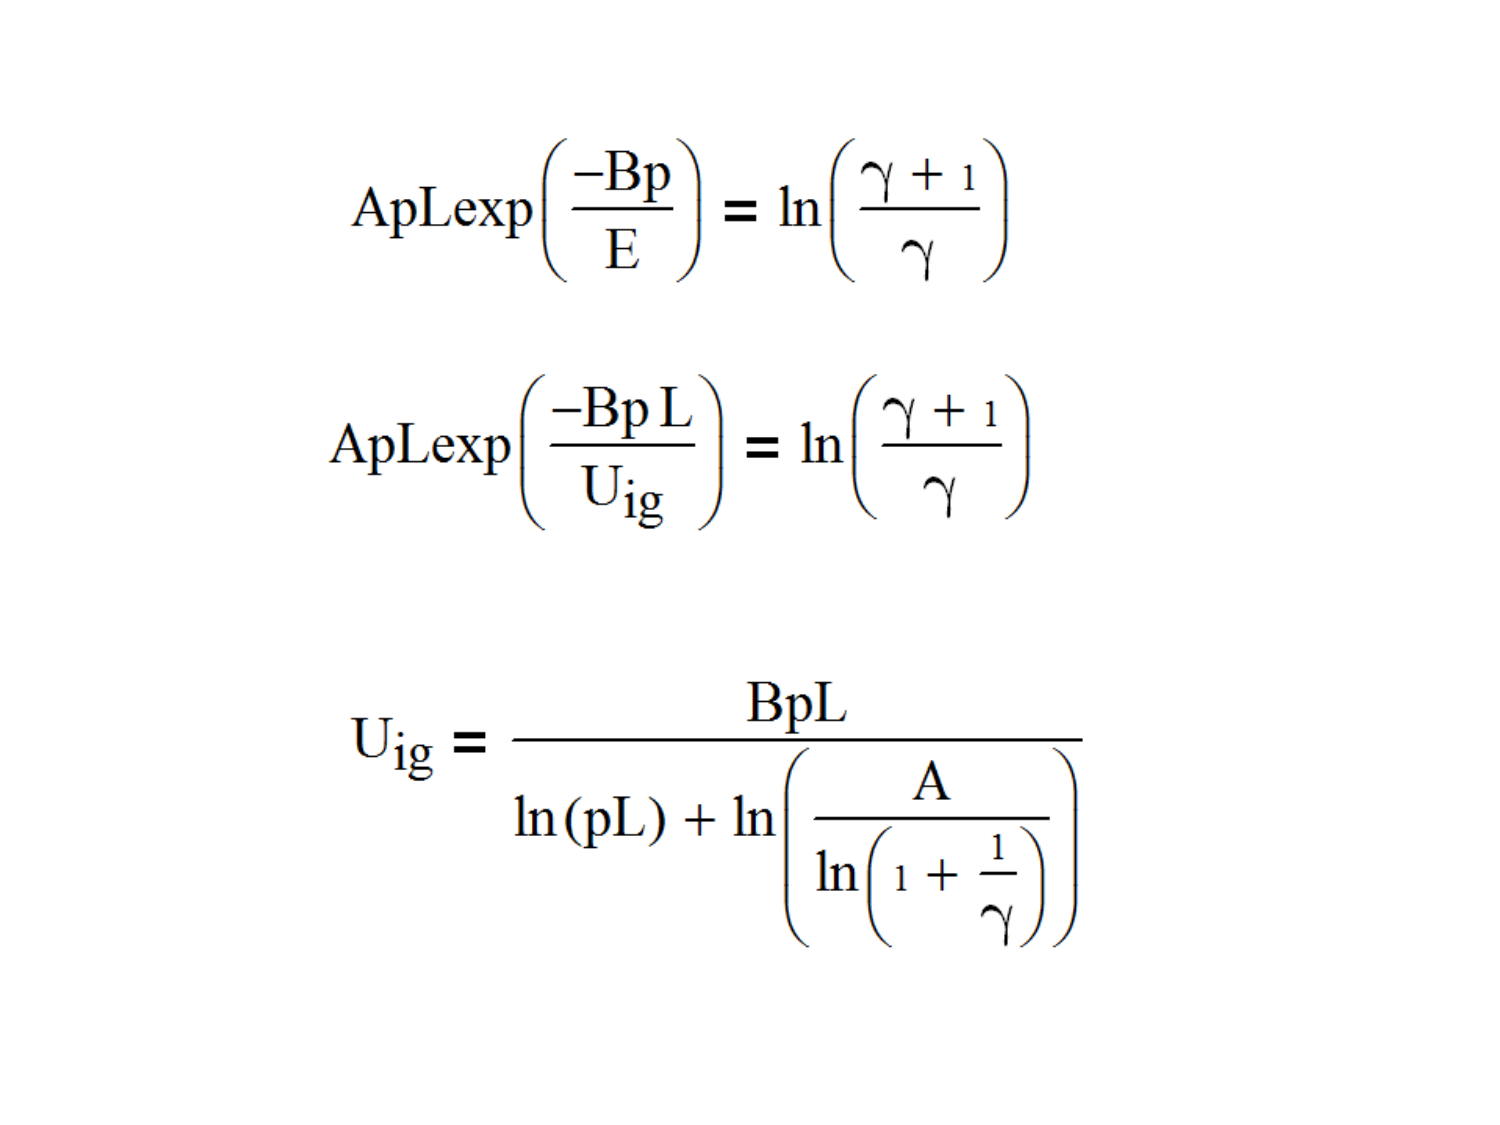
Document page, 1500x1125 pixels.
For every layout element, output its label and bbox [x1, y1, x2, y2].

picture [326, 373, 1032, 532]
picture [348, 136, 1010, 285]
picture [348, 668, 1086, 949]
